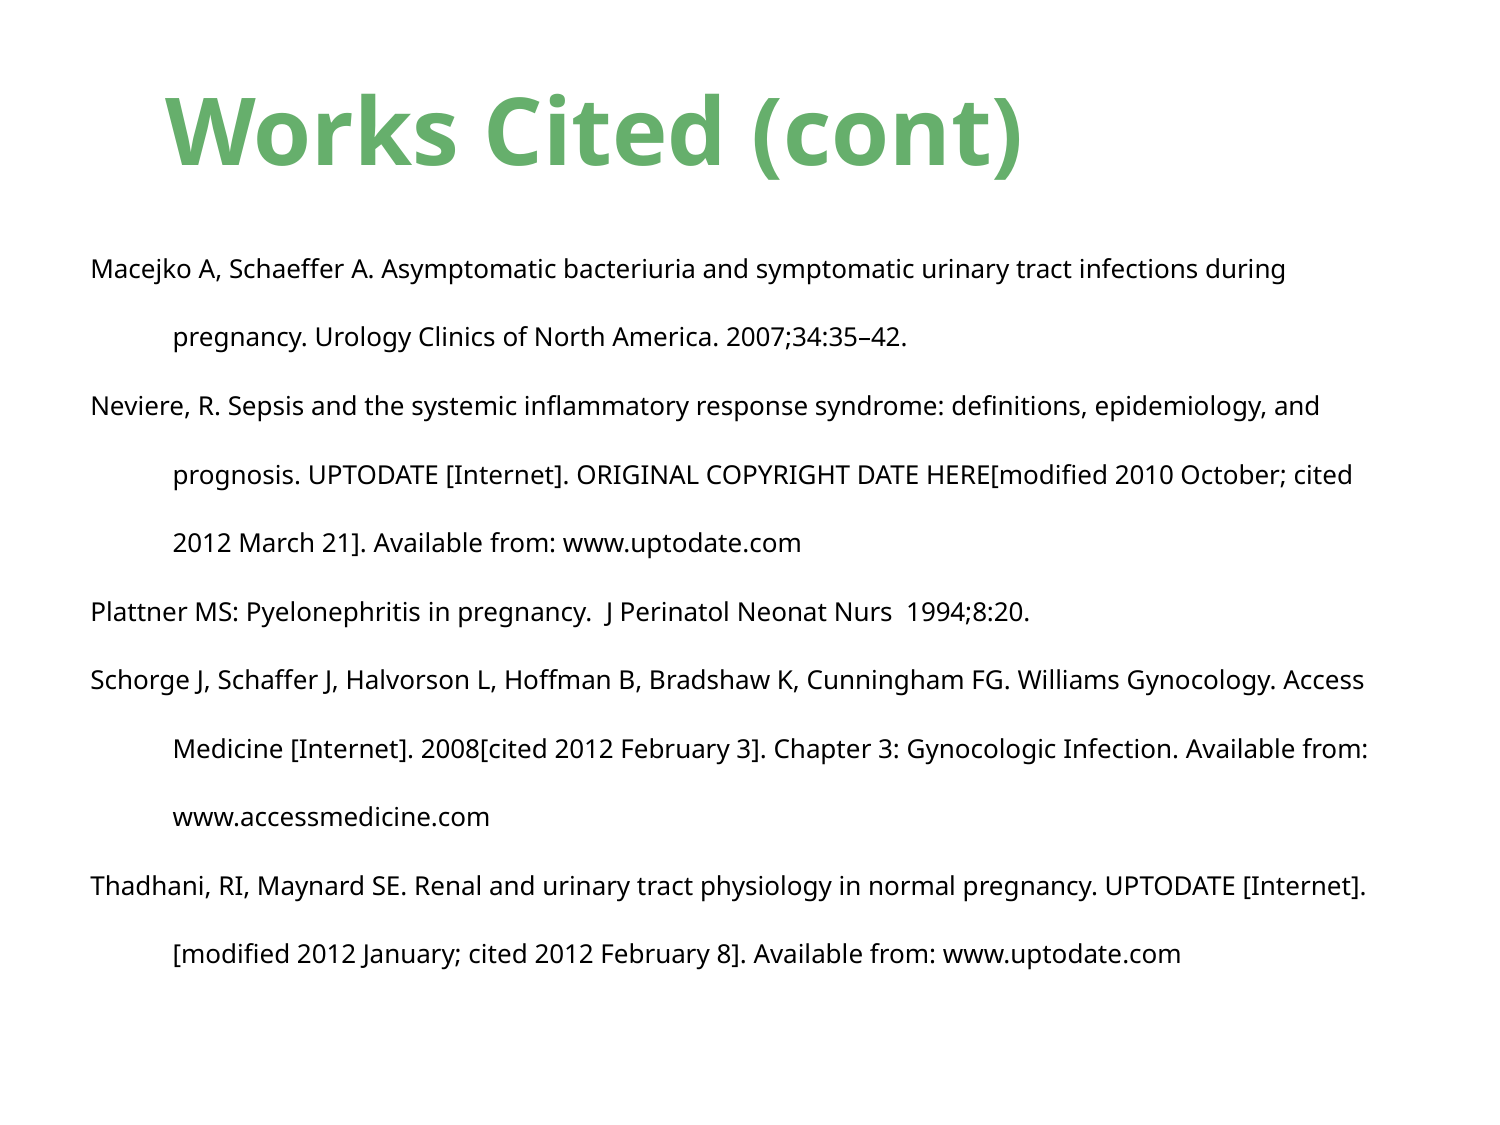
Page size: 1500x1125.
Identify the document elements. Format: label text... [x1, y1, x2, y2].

title Works Cited (cont) [0, 25, 1350, 231]
list Macejko A, Schaeffer A. Asymptomatic bacteriuria and symptomatic urinary tract infections during pregnancy. Urology Clinics of North America. 2007;34:35–42. Neviere, R. Sepsis and the systemic inflammatory response syndrome: definitions, epidemiology, and prognosis. UPTODATE [Internet]. ORIGINAL COPYRIGHT DATE HERE[modified 2010 October; cited 2012 March 21]. Available from: www.uptodate.com Plattner MS: Pyelonephritis in pregnancy. J Perinatol Neonat Nurs 1994;8:20. Schorge J, Schaffer J, Halvorson L, Hoffman B, Bradshaw K, Cunningham FG. Williams Gynocology. Access Medicine [Internet]. 2008[cited 2012 February 3]. Chapter 3: Gynocologic Infection. Available from: www.accessmedicine.com Thadhani, RI, Maynard SE. Renal and urinary tract physiology in normal pregnancy. UPTODATE [Internet]. [modified 2012 January; cited 2012 February 8]. Available from: www.uptodate.com [62, 200, 1413, 1005]
